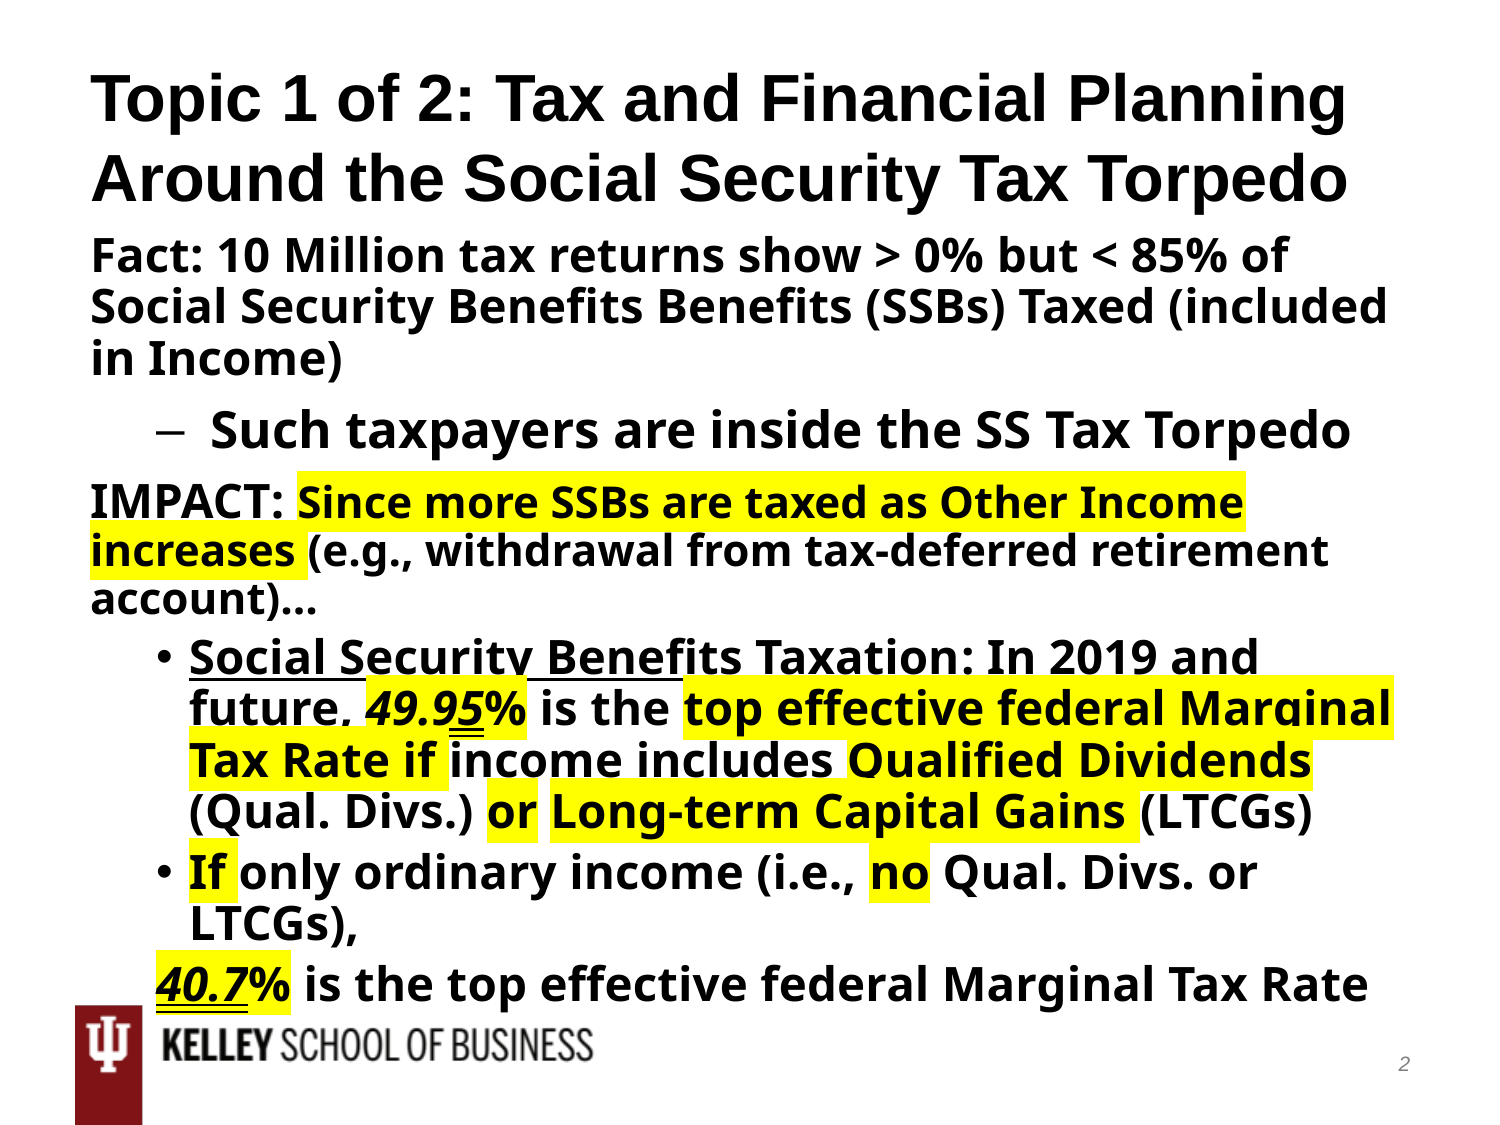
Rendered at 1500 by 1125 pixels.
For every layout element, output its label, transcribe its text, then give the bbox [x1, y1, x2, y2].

list Fact: 10 Million tax returns show > 0% but < 85% of Social Security Benefits Benefits (SSBs) Taxed (included in Income) Such taxpayers are inside the SS Tax Torpedo IMPACT: Since more SSBs are taxed as Other Income increases (e.g., withdrawal from tax-deferred retirement account)… Social Security Benefits Taxation: In 2019 and future, 49.95% is the top effective federal Marginal Tax Rate if income includes Qualified Dividends (Qual. Divs.) or Long-term Capital Gains (LTCGs) If only ordinary income (i.e., no Qual. Divs. or LTCGs), 40.7% is the top effective federal Marginal Tax Rate [75, 223, 1425, 1066]
title Topic 1 of 2: Tax and Financial Planning Around the Social Security Tax Torpedo [75, 45, 1425, 223]
slide_number 1 [1233, 1032, 1425, 1093]
